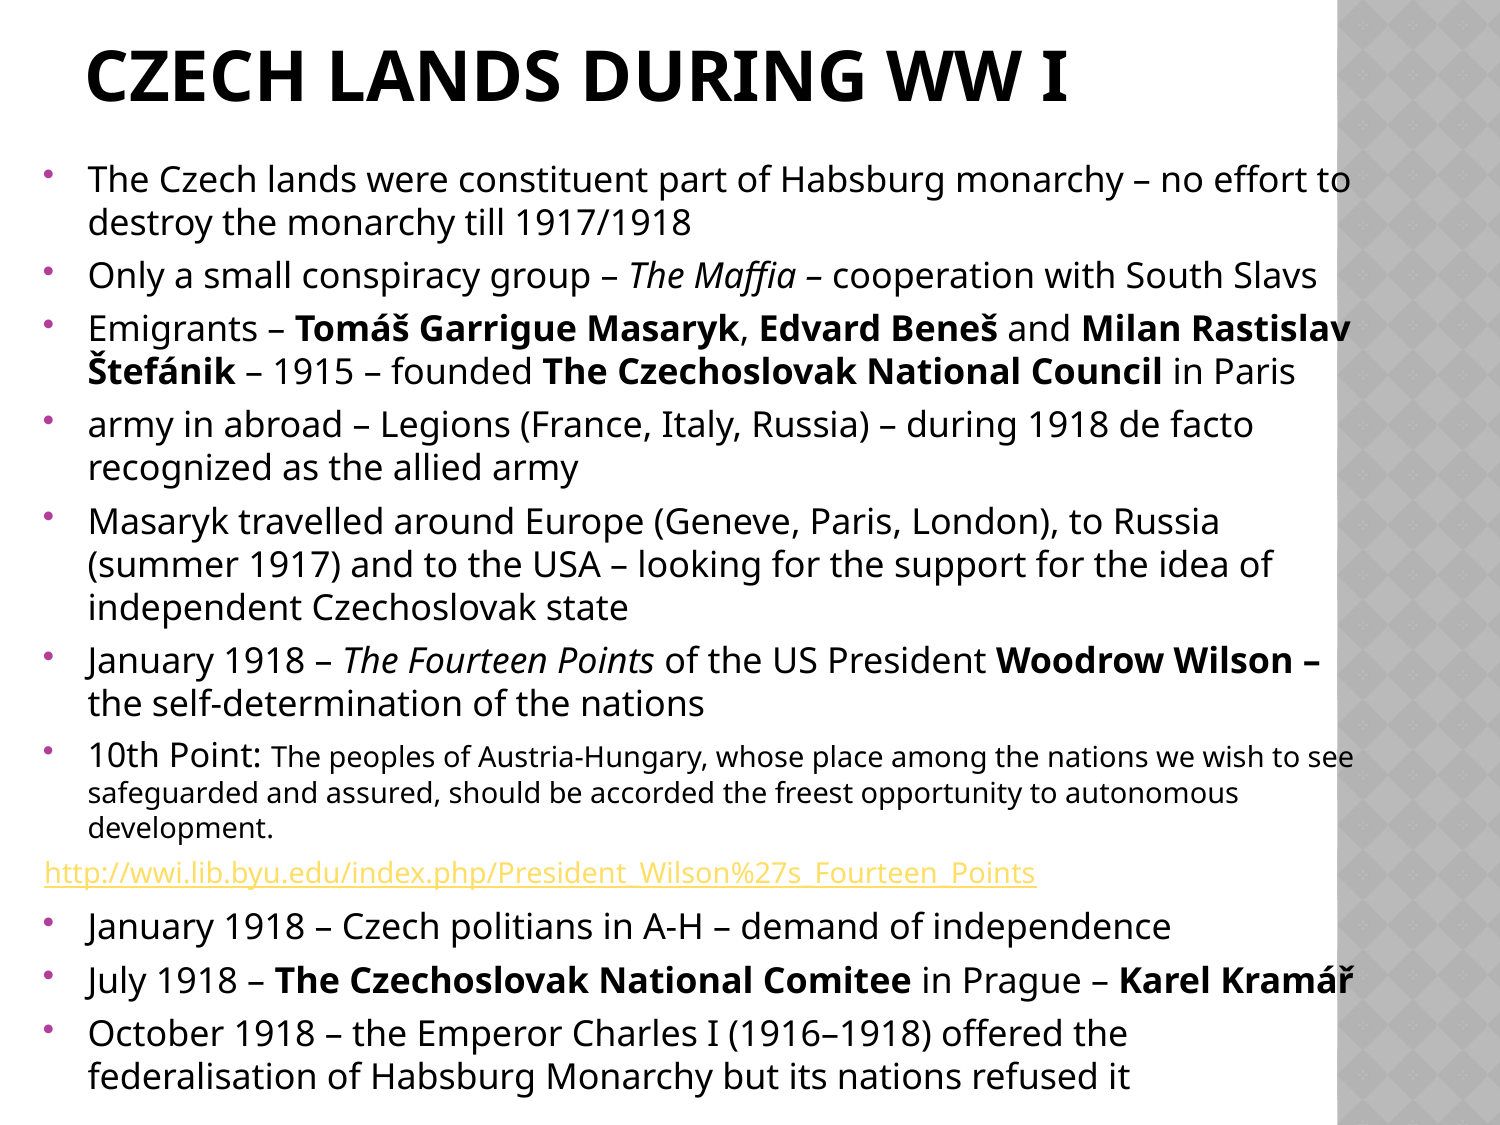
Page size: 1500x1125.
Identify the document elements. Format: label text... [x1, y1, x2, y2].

title Czech lands during WW I [76, 30, 1265, 116]
list The Czech lands were constituent part of Habsburg monarchy – no effort to destroy the monarchy till 1917/1918 Only a small conspiracy group – The Maffia – cooperation with South Slavs Emigrants – Tomáš Garrigue Masaryk, Edvard Beneš and Milan Rastislav Štefánik – 1915 – founded The Czechoslovak National Council in Paris army in abroad – Legions (France, Italy, Russia) – during 1918 de facto recognized as the allied army Masaryk travelled around Europe (Geneve, Paris, London), to Russia (summer 1917) and to the USA – looking for the support for the idea of independent Czechoslovak state January 1918 – The Fourteen Points of the US President Woodrow Wilson – the self-determination of the nations 10th Point: The peoples of Austria-Hungary, whose place among the nations we wish to see safeguarded and assured, should be accorded the freest opportunity to autonomous development. http://wwi.lib.byu.edu/index.php/President_Wilson%27s_Fourteen_Points January 1918 – Czech politians in A-H – demand of independence July 1918 – The Czechoslovak National Comitee in Prague – Karel Kramář October 1918 – the Emperor Charles I (1916–1918) offered the federalisation of Habsburg Monarchy but its nations refused it [29, 149, 1377, 1125]
